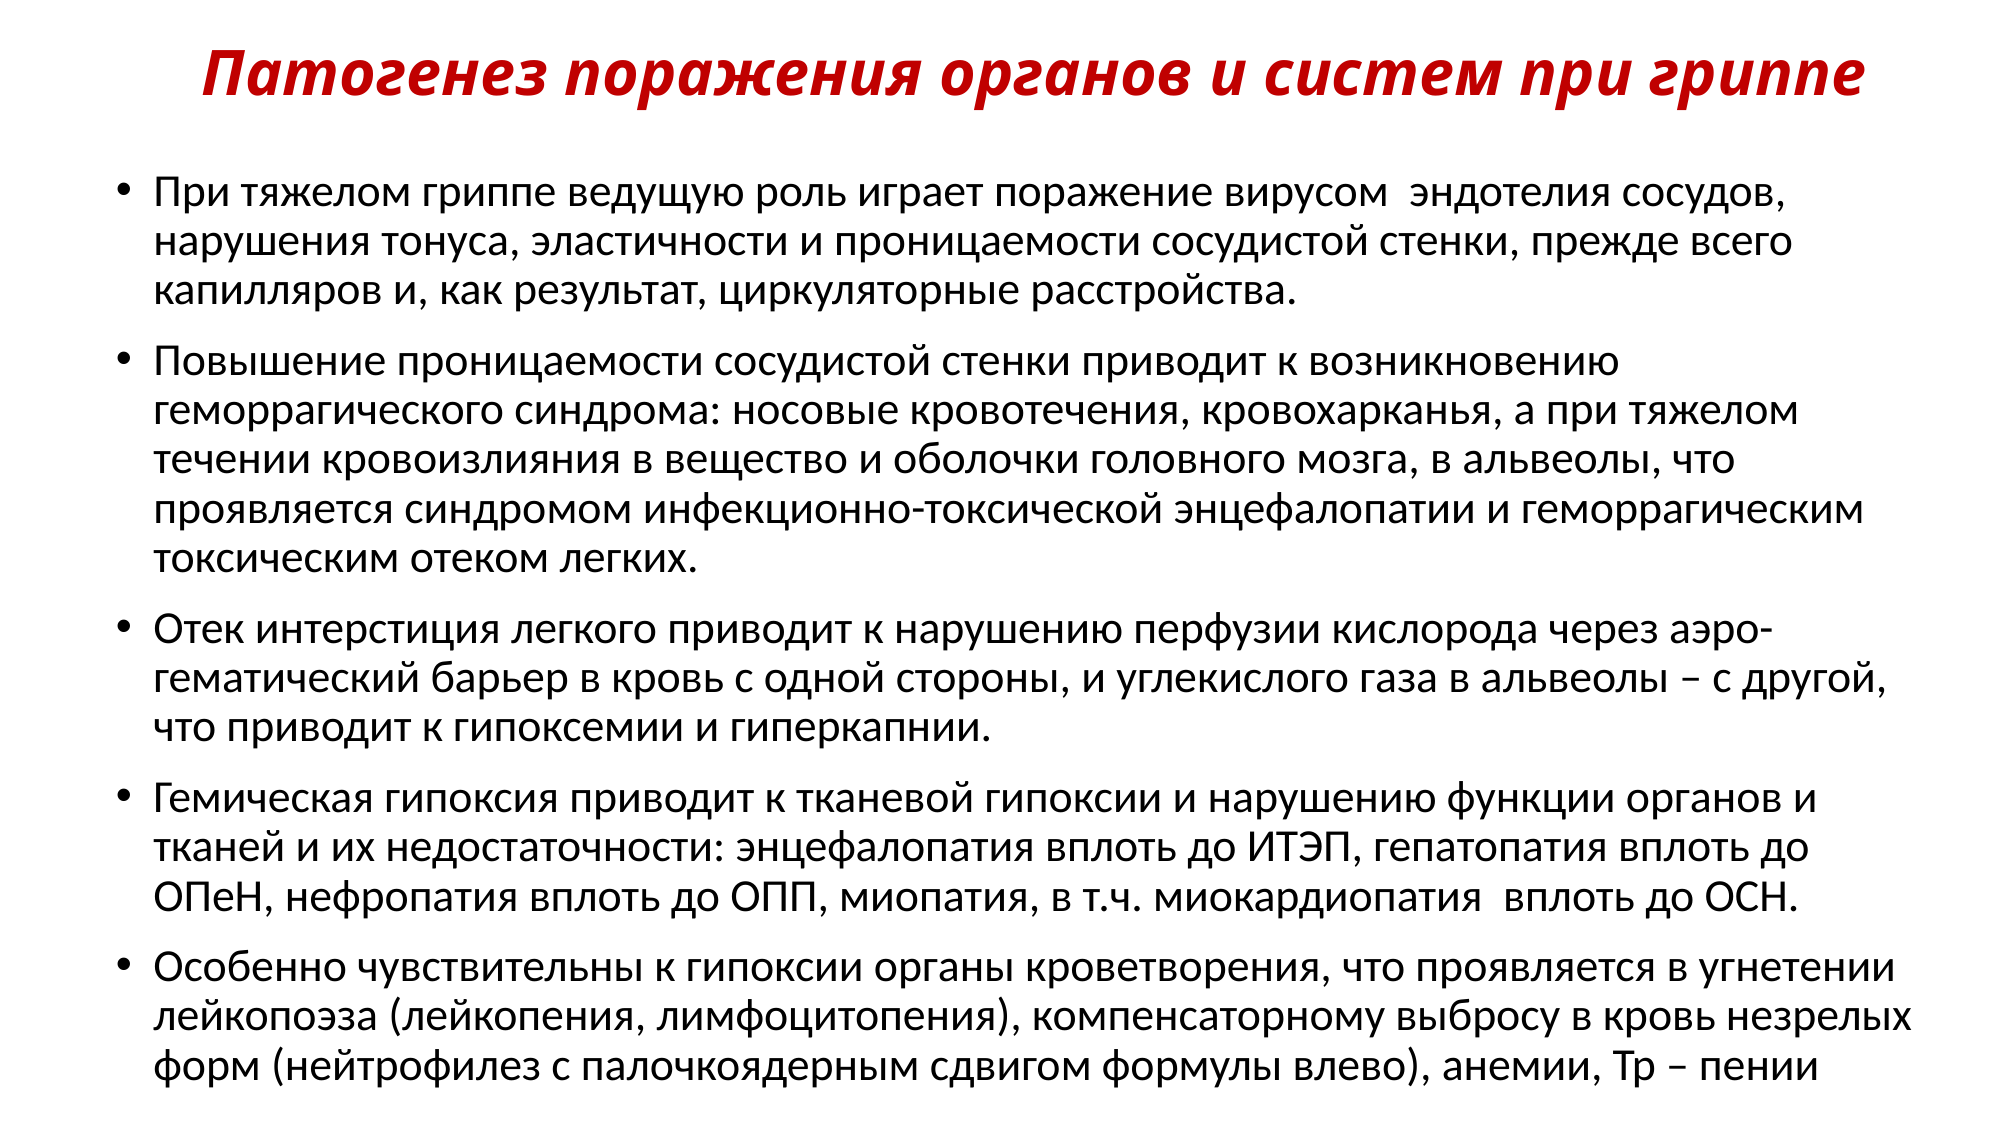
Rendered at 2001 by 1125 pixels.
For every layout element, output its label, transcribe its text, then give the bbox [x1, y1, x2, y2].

title Патогенез поражения органов и систем при гриппе [100, 26, 1883, 124]
list При тяжелом гриппе ведущую роль играет поражение вирусом эндотелия сосудов, нарушения тонуса, эластичности и проницаемости сосудистой стенки, прежде всего капилляров и, как результат, циркуляторные расстройства. Повышение проницаемости сосудистой стенки приводит к возникновению геморрагического синдрома: носовые кровотечения, кровохарканья, а при тяжелом течении кровоизлияния в вещество и оболочки головного мозга, в альвеолы, что проявляется синдромом инфекционно-токсической энцефалопатии и геморрагическим токсическим отеком легких. Отек интерстиция легкого приводит к нарушению перфузии кислорода через аэро-гематический барьер в кровь с одной стороны, и углекислого газа в альвеолы – с другой, что приводит к гипоксемии и гиперкапнии. Гемическая гипоксия приводит к тканевой гипоксии и нарушению функции органов и тканей и их недостаточности: энцефалопатия вплоть до ИТЭП, гепатопатия вплоть до ОПеН, нефропатия вплоть до ОПП, миопатия, в т.ч. миокардиопатия вплоть до ОСН. Особенно чувствительны к гипоксии органы кроветворения, что проявляется в угнетении лейкопоэза (лейкопения, лимфоцитопения), компенсаторному выбросу в кровь незрелых форм (нейтрофилез с палочкоядерным сдвигом формулы влево), анемии, Тр – пении [100, 158, 1941, 1046]
